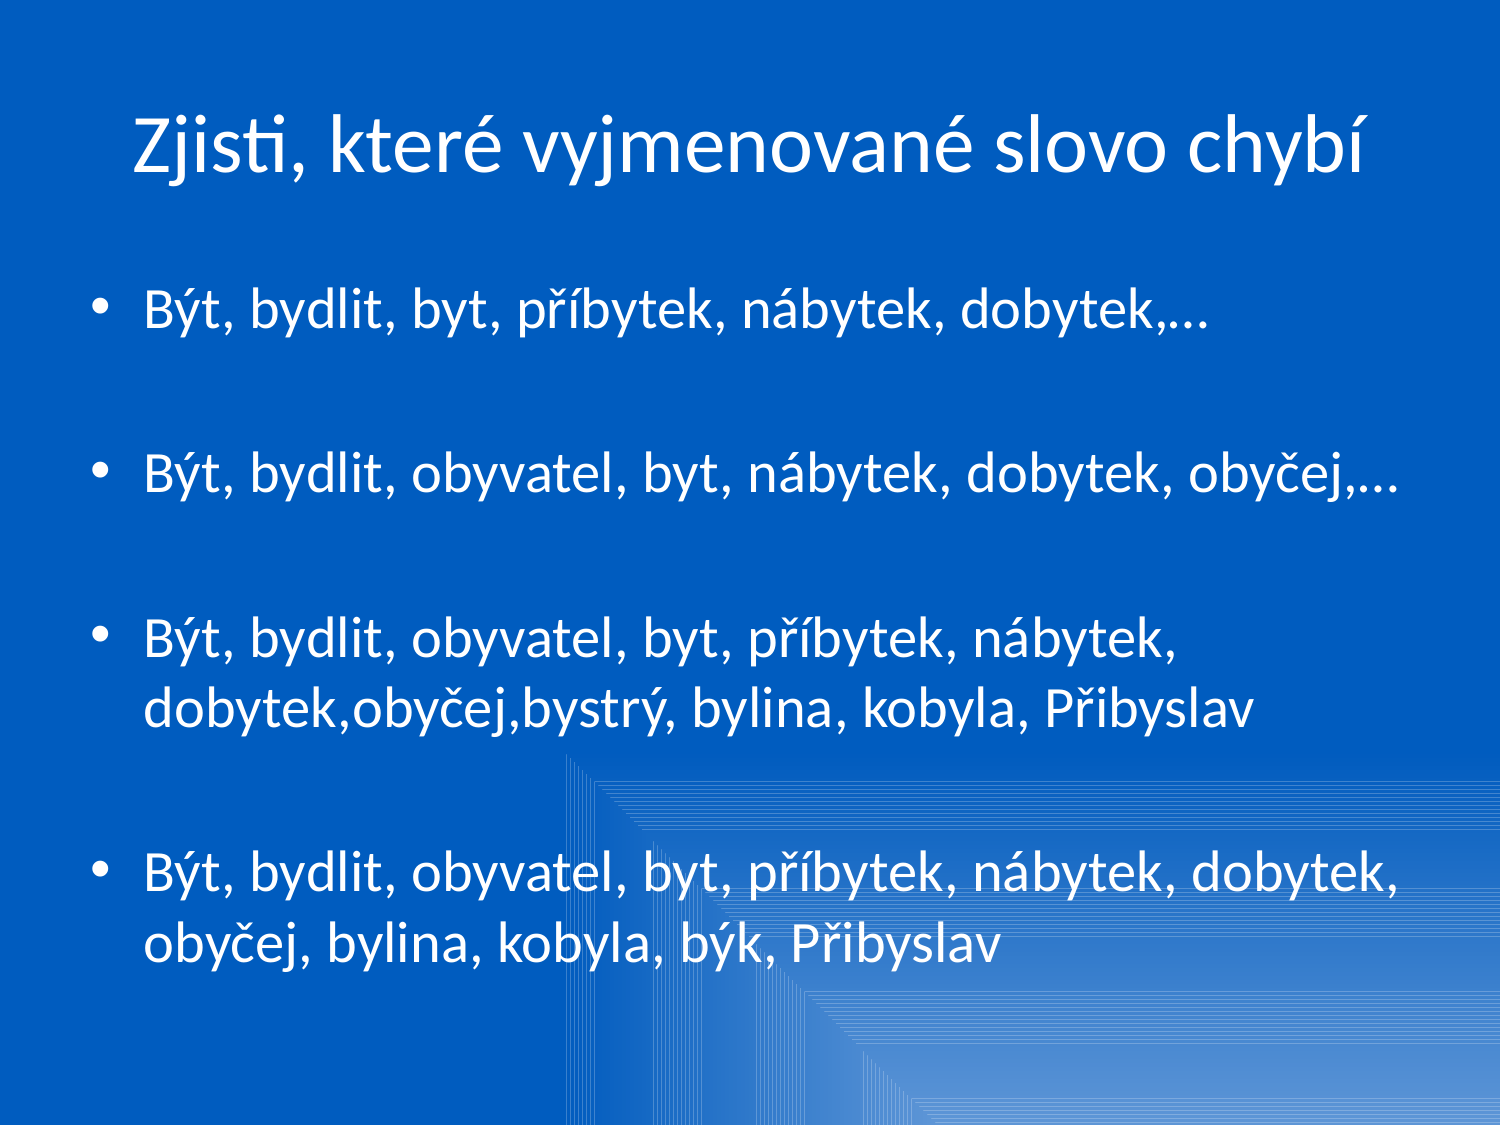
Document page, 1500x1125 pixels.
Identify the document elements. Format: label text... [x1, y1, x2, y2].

list Být, bydlit, byt, příbytek, nábytek, dobytek,… Být, bydlit, obyvatel, byt, nábytek, dobytek, obyčej,… Být, bydlit, obyvatel, byt, příbytek, nábytek, dobytek,obyčej,bystrý, bylina, kobyla, Přibyslav Být, bydlit, obyvatel, byt, příbytek, nábytek, dobytek, obyčej, bylina, kobyla, býk, Přibyslav [75, 262, 1425, 1005]
title Zjisti, které vyjmenované slovo chybí [75, 45, 1425, 233]
